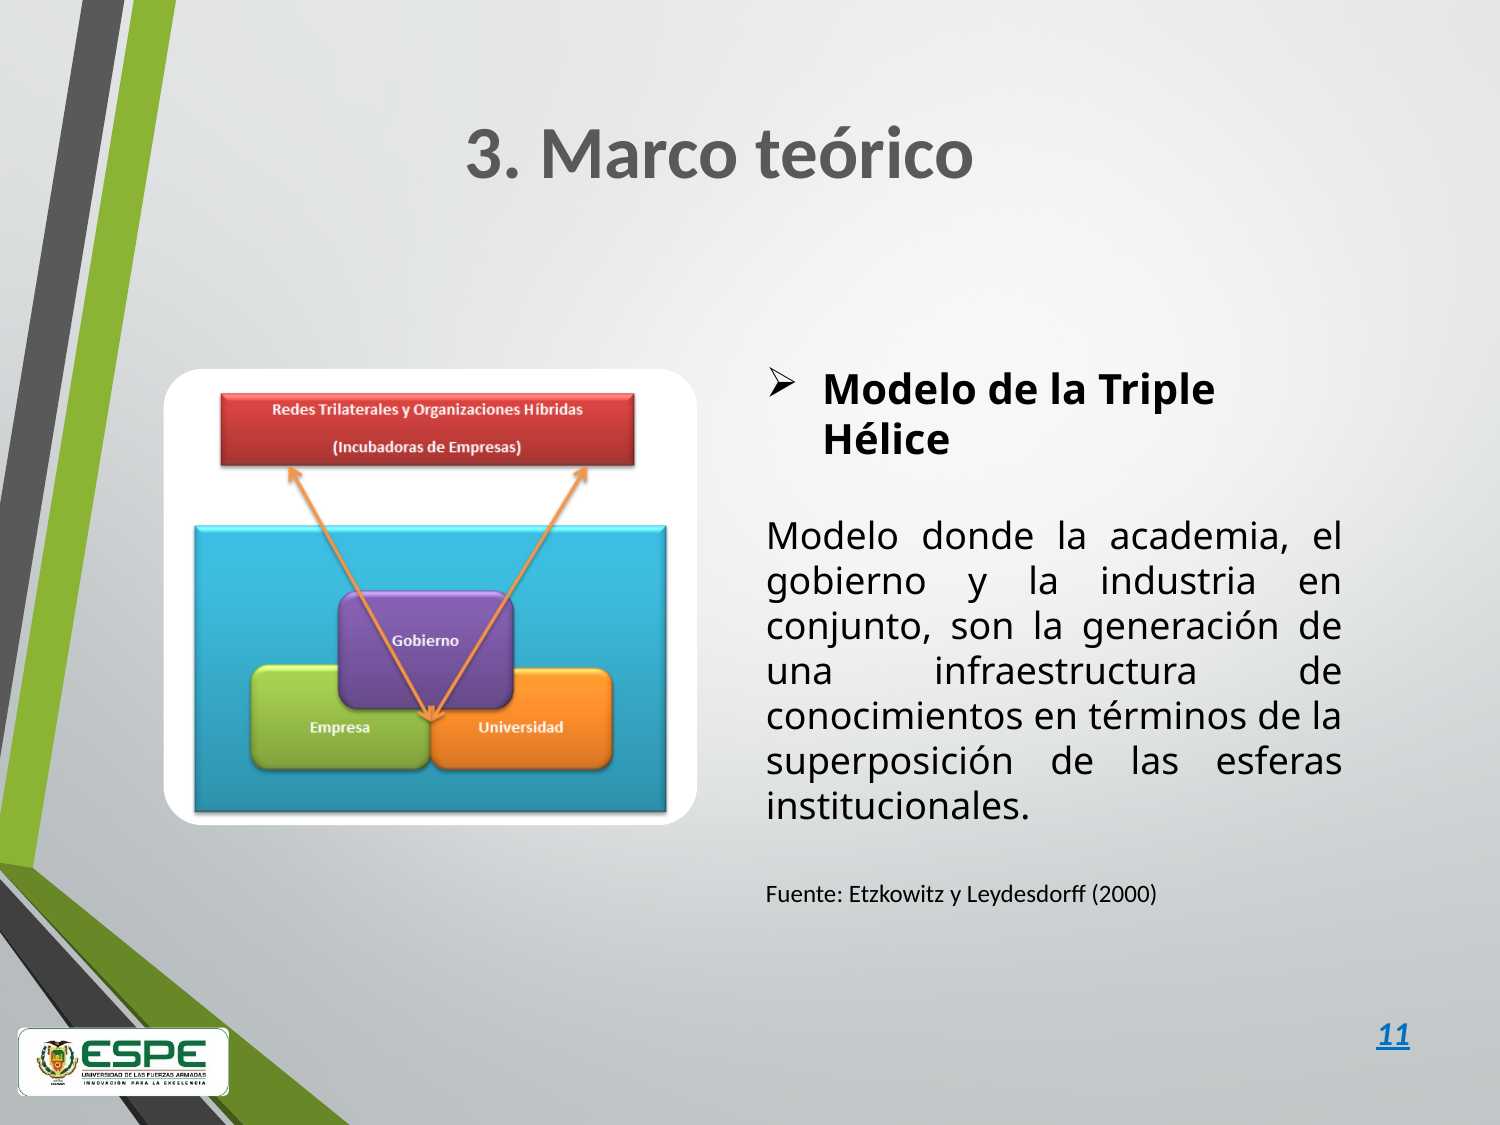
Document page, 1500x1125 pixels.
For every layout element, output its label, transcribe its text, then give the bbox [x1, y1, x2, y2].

slide_number 11 [1354, 1001, 1425, 1062]
picture [17, 1027, 230, 1097]
title 3. Marco teórico [183, 42, 1257, 196]
list [64, 196, 1415, 939]
picture [163, 368, 698, 826]
text_box Modelo de la Triple Hélice Modelo donde la acade­mia, el gobierno y la industria en conjunto, son la generación de una infraestructura de conocimientos en términos de la superposi­ción de las esferas institucionales. Fuente: Etzkowitz y Leydesdorff (2000) [751, 310, 1358, 915]
